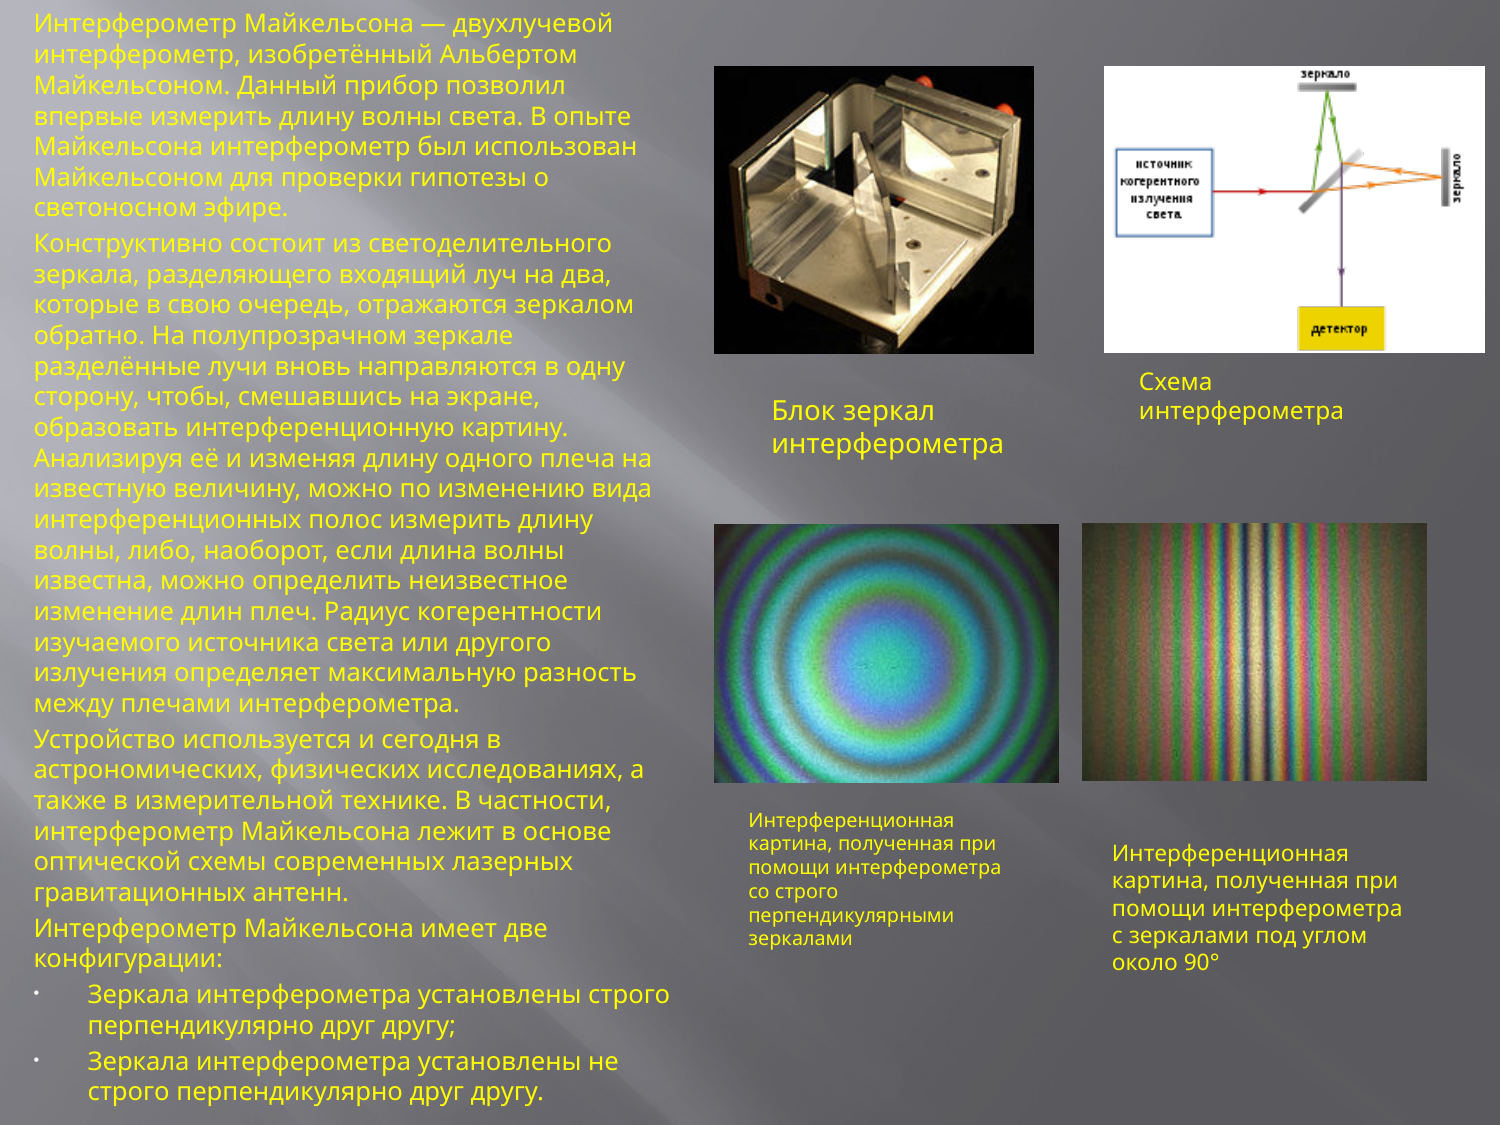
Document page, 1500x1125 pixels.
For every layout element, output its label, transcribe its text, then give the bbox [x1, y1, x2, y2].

text_box Интерференционная картина, полученная при помощи интерферометра со строго перпендикулярными зеркалами [714, 799, 1033, 976]
picture [1082, 522, 1427, 782]
text_box Интерференционная картина, полученная при помощи интерферометра c зеркалами под углом около 90° [1078, 816, 1424, 990]
picture [1104, 66, 1485, 354]
text_box Схема интерферометра [1104, 358, 1424, 433]
text_box Блок зеркал интерферометра [735, 386, 1022, 480]
list Интерферометр Майкельсона — двухлучевой интерферометр, изобретённый Альбертом Майкельсоном. Данный прибор позволил впервые измерить длину волны света. В опыте Майкельсона интерферометр был использован Майкельсоном для проверки гипотезы о светоносном эфире. Конструктивно состоит из светоделительного зеркала, разделяющего входящий луч на два, которые в свою очередь, отражаются зеркалом обратно. На полупрозрачном зеркале разделённые лучи вновь направляются в одну сторону, чтобы, смешавшись на экране, образовать интерференционную картину. Анализируя её и изменяя длину одного плеча на известную величину, можно по изменению вида интерференционных полос измерить длину волны, либо, наоборот, если длина волны известна, можно определить неизвестное изменение длин плеч. Радиус когерентности изучаемого источника света или другого излучения определяет максимальную разность между плечами интерферометра. Устройство используется и сегодня в астрономических, физических исследованиях, а также в измерительной технике. В частности, интерферометр Майкельсона лежит в основе оптической схемы современных лазерных гравитационных антенн. Интерферометр Майкельсона имеет две конфигурации: Зеркала интерферометра установлены строго перпендикулярно друг другу; Зеркала интерферометра установлены не строго перпендикулярно друг другу. [0, 0, 691, 1125]
picture [714, 66, 1034, 354]
picture [714, 524, 1059, 783]
